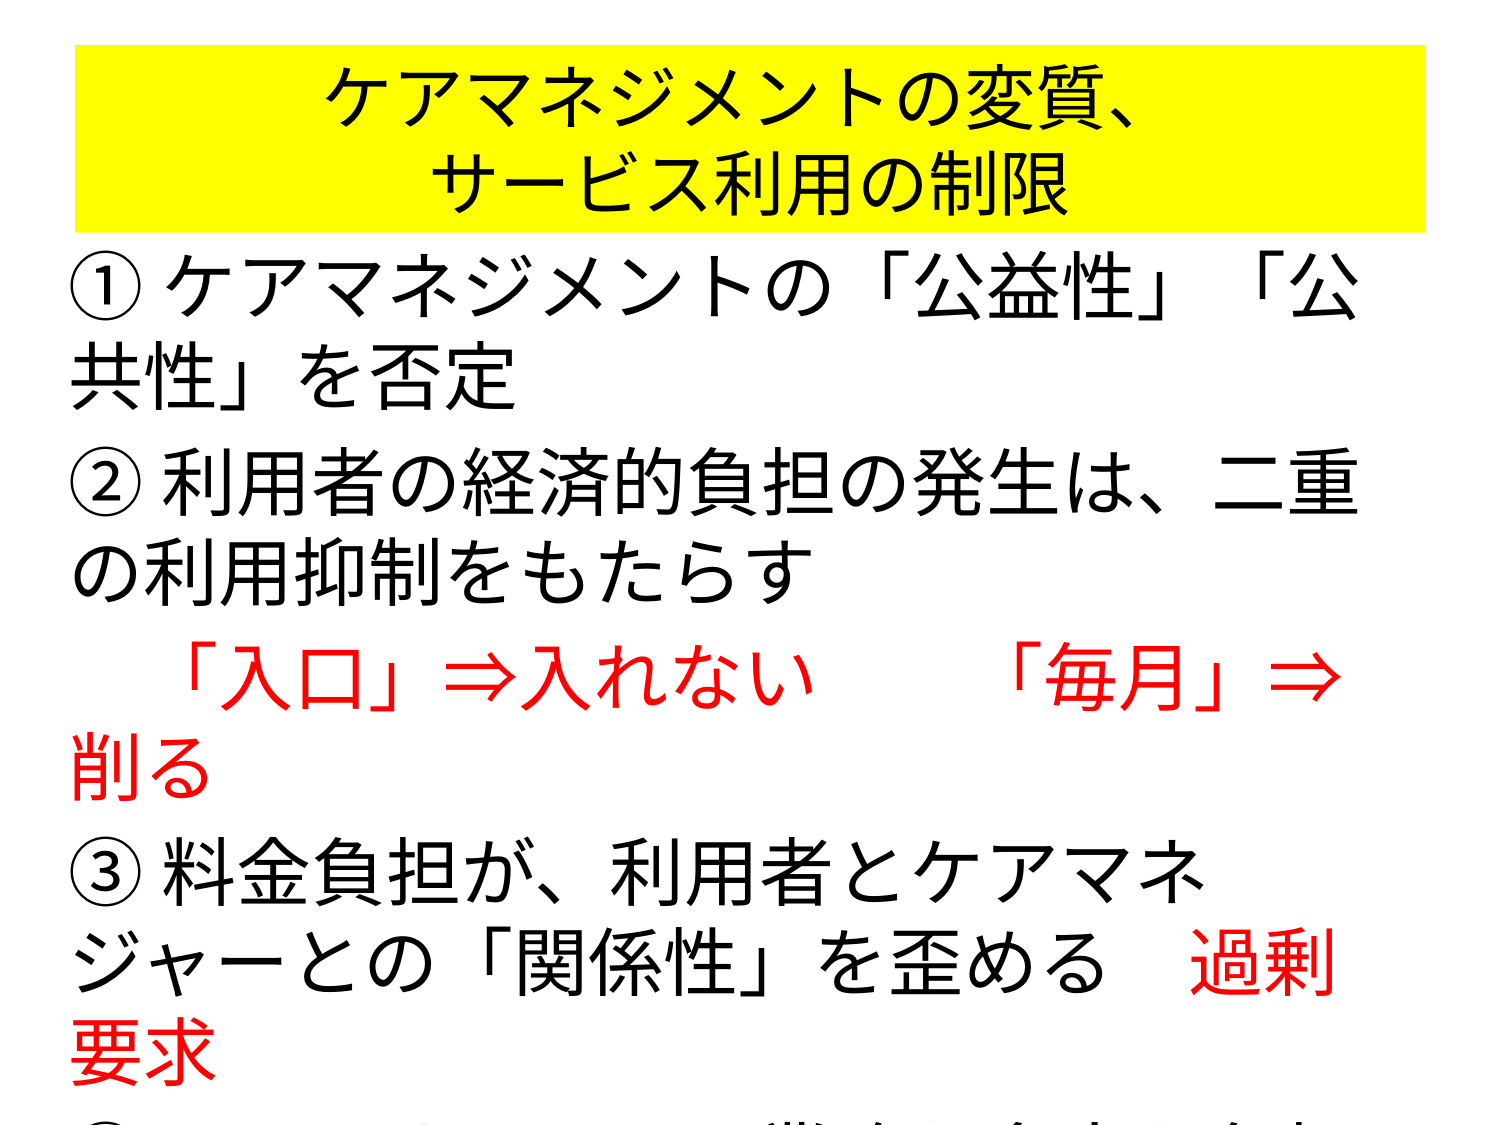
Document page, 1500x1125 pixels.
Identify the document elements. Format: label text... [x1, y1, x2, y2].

title ケアマネジメントの変質、 サービス利用の制限 [75, 45, 1425, 232]
list ①ケアマネジメントの「公益性」「公共性」を否定 ②利用者の経済的負担の発生は、二重の利用抑制をもたらす 「入口」⇒入れない 「毎月」⇒削る ③料金負担が、利用者とケアマネジャーとの「関係性」を歪める 過剰要求 ④ケアマネジャーの業務な多大な負担をもたらす 集金、説明、管理 [53, 232, 1425, 1005]
